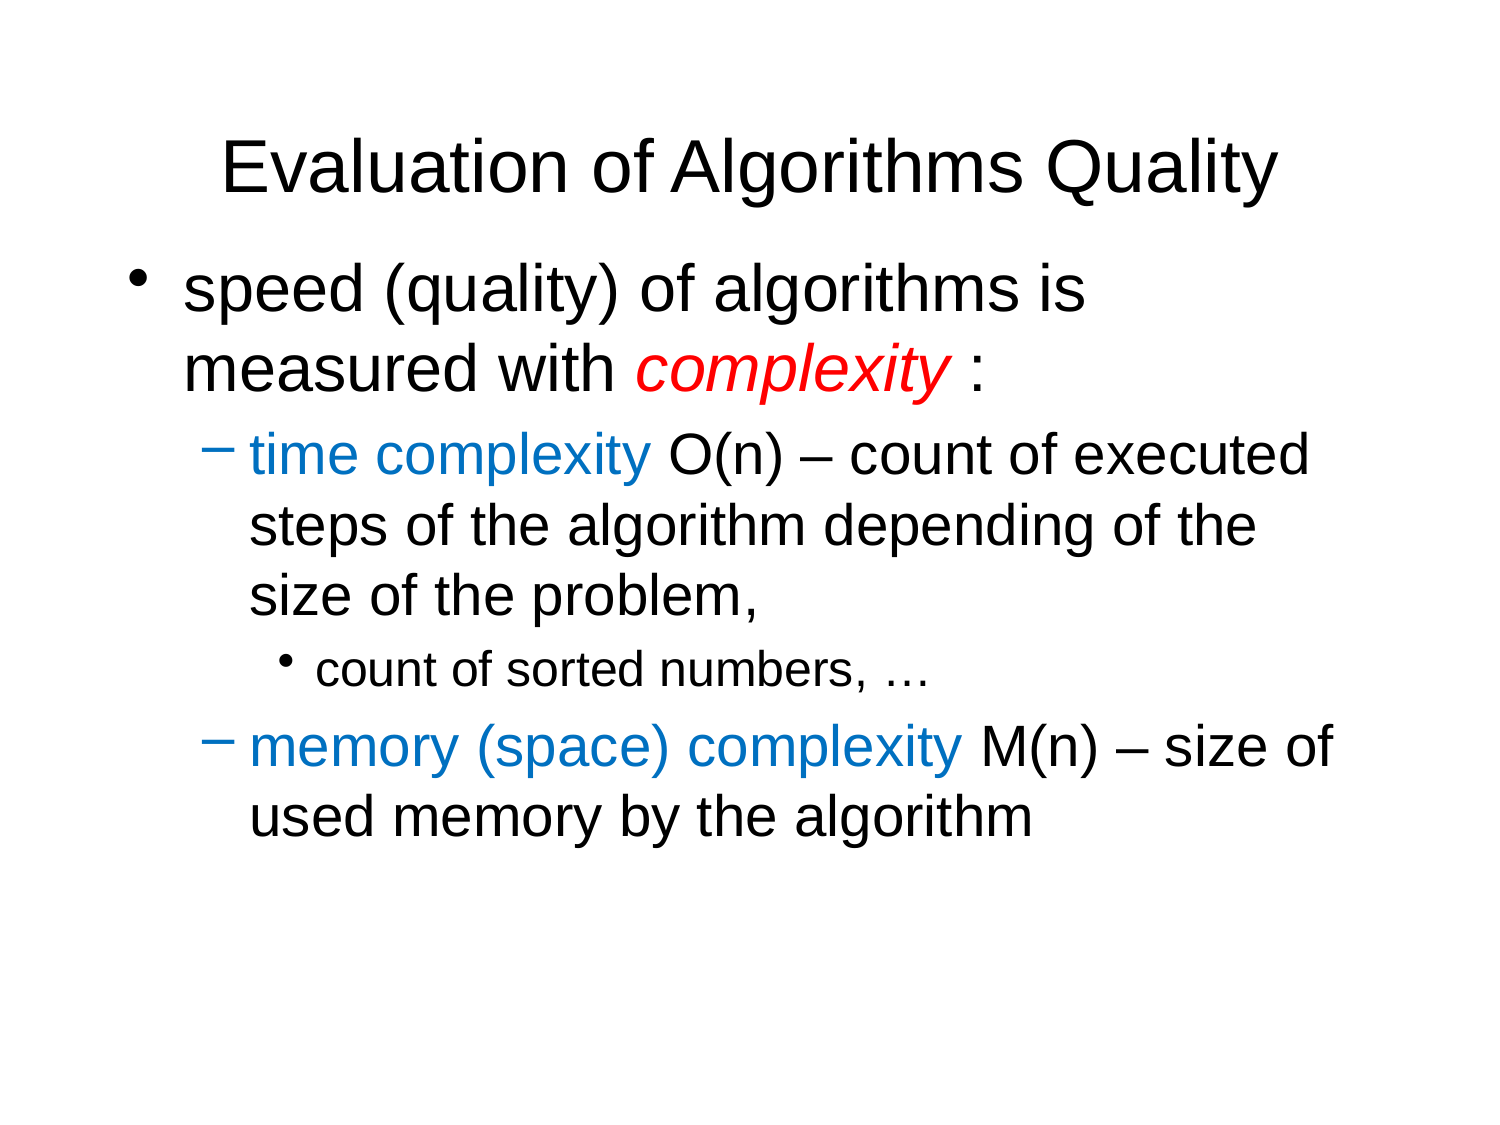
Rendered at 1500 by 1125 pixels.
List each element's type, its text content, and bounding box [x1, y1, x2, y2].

title Evaluation of Algorithms Quality [112, 99, 1388, 225]
list speed (quality) of algorithms is measured with complexity : time complexity O(n) – count of executed steps of the algorithm depending of the size of the problem, count of sorted numbers, … memory (space) complexity M(n) – size of used memory by the algorithm [112, 237, 1388, 1000]
